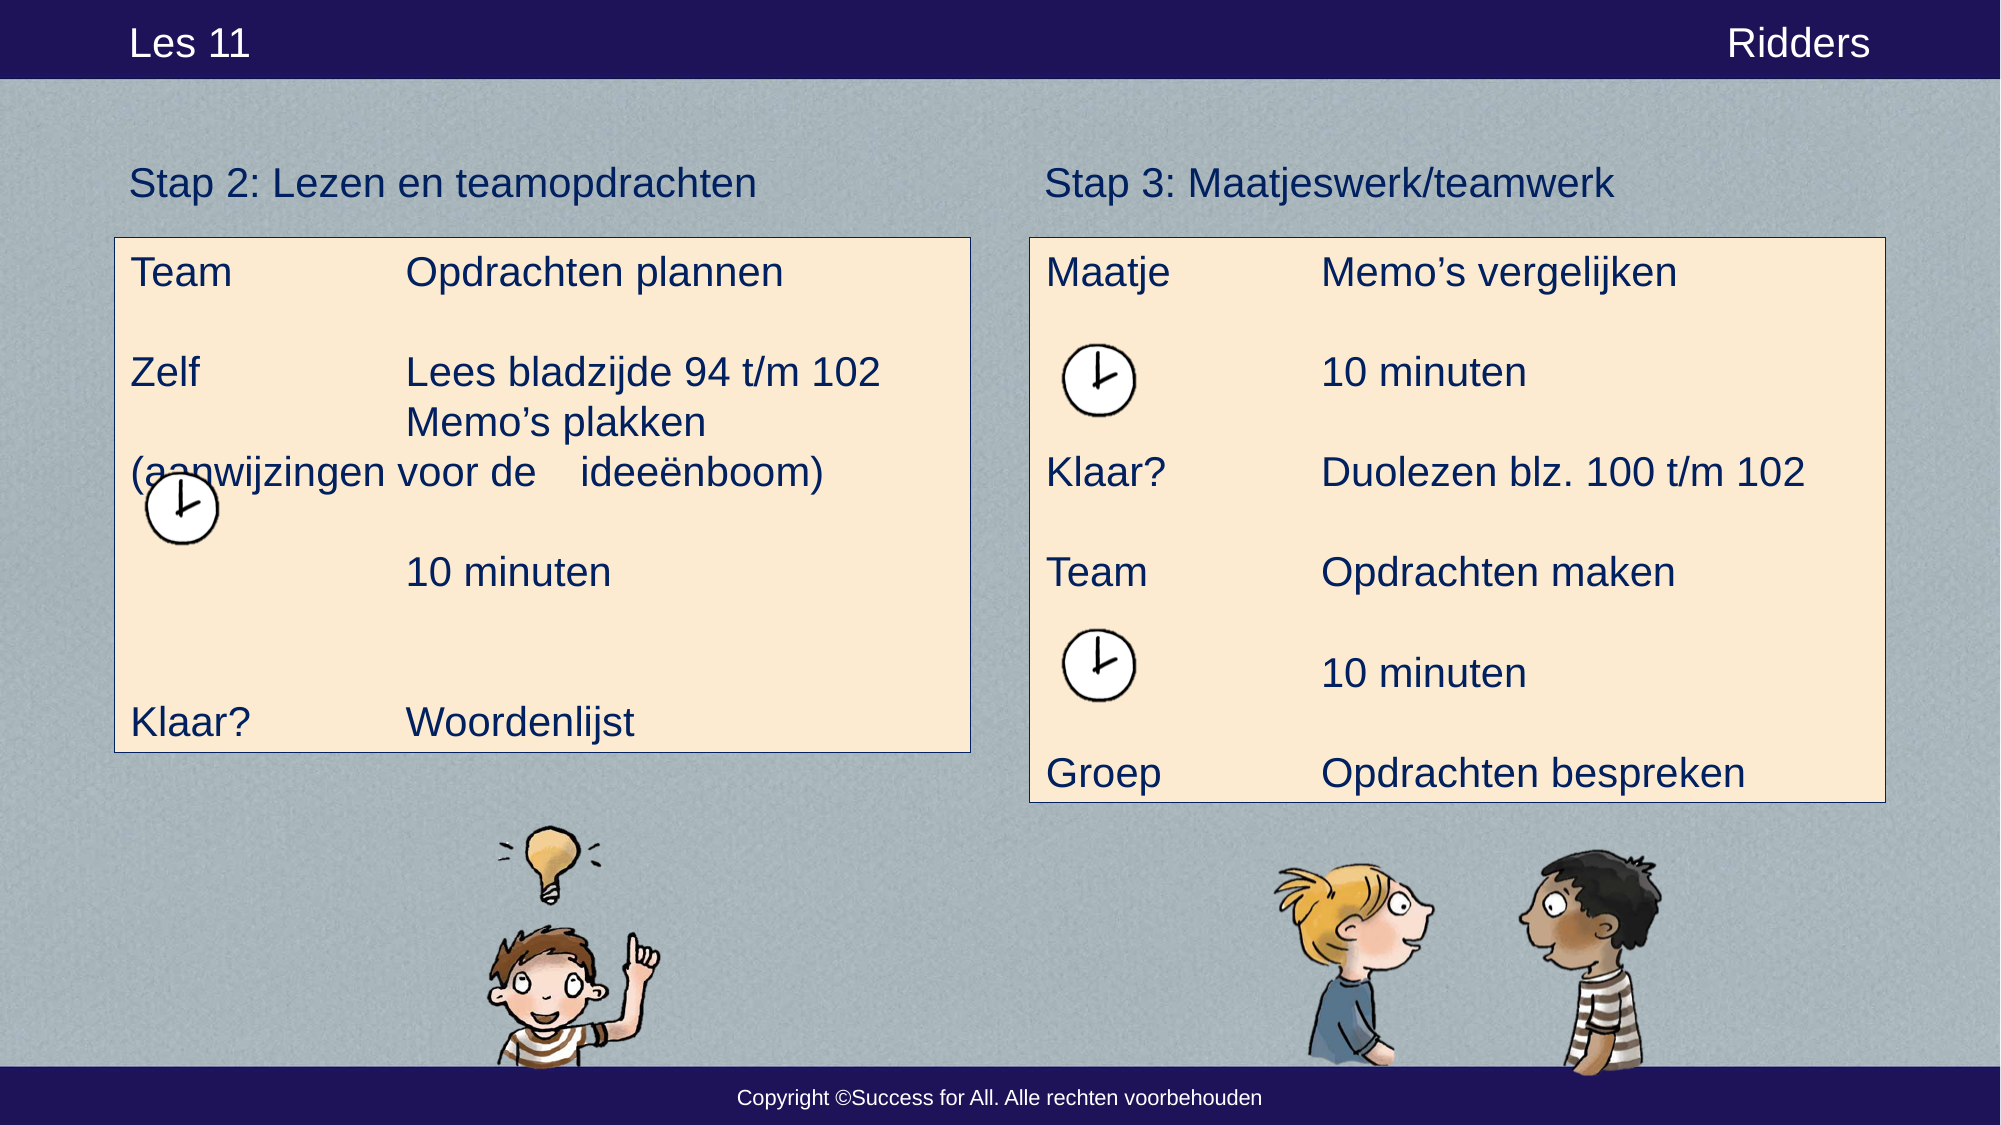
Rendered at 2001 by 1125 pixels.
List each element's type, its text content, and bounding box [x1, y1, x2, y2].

text_box Ridders [999, 8, 1886, 73]
picture [0, 0, 2001, 1125]
text_box Maatje Memo’s vergelijken 10 minuten Klaar? Duolezen blz. 100 t/m 102 Team Opdrachten maken 10 minuten Groep Opdrachten bespreken [1029, 237, 1886, 803]
text_box Stap 3: Maatjeswerk/teamwerk [1029, 148, 1822, 214]
text_box Copyright ©Success for All. Alle rechten voorbehouden [0, 1076, 2000, 1125]
text_box Team Opdrachten plannen Zelf Lees bladzijde 94 t/m 102 Memo’s plakken (aanwijzingen voor de ideeënboom) 10 minuten Klaar? Woordenlijst [114, 237, 971, 753]
text_box Les 11 [114, 8, 354, 73]
text_box Stap 2: Lezen en teamopdrachten [114, 148, 907, 214]
